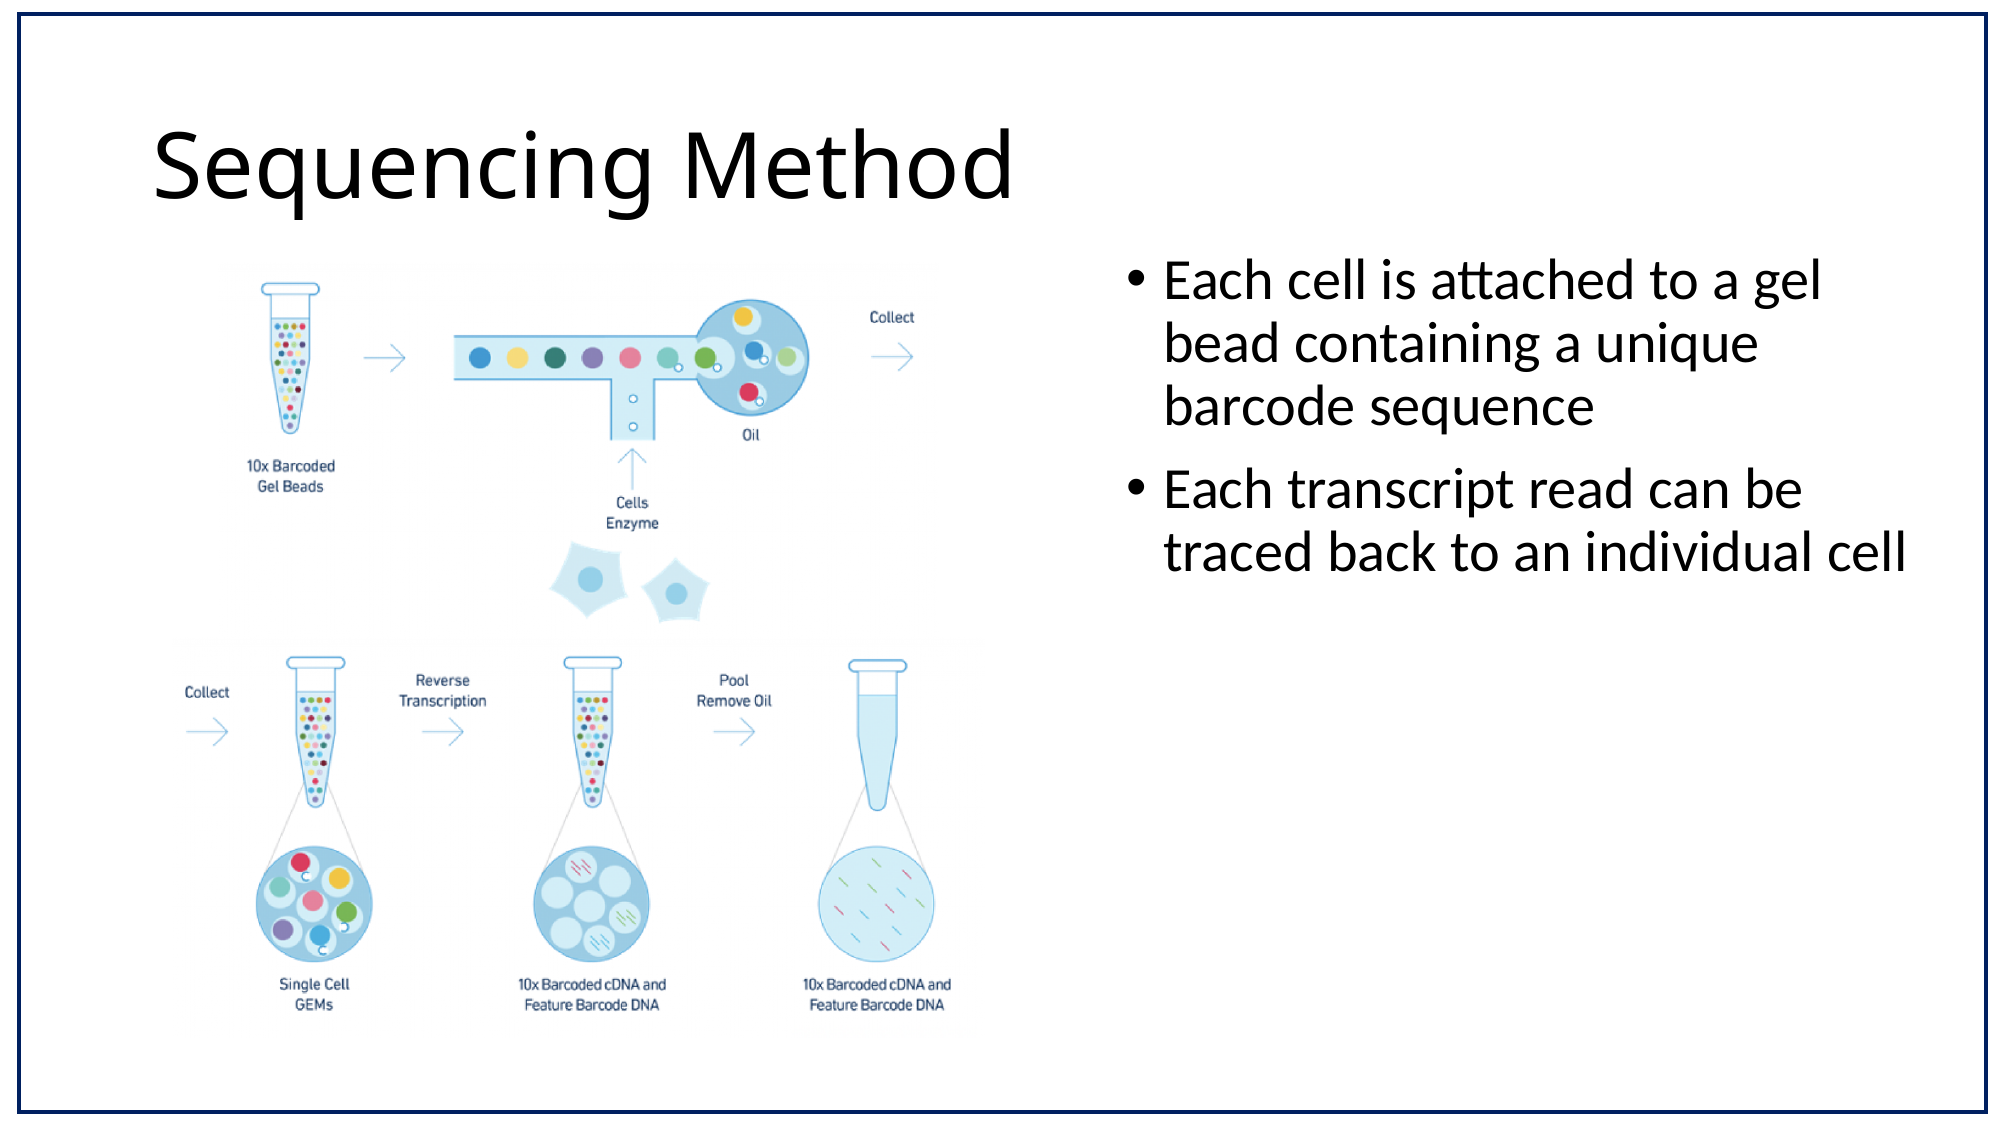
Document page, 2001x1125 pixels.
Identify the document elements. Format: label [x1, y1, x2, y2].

text_box [18, 13, 1987, 1113]
picture [172, 262, 985, 1038]
